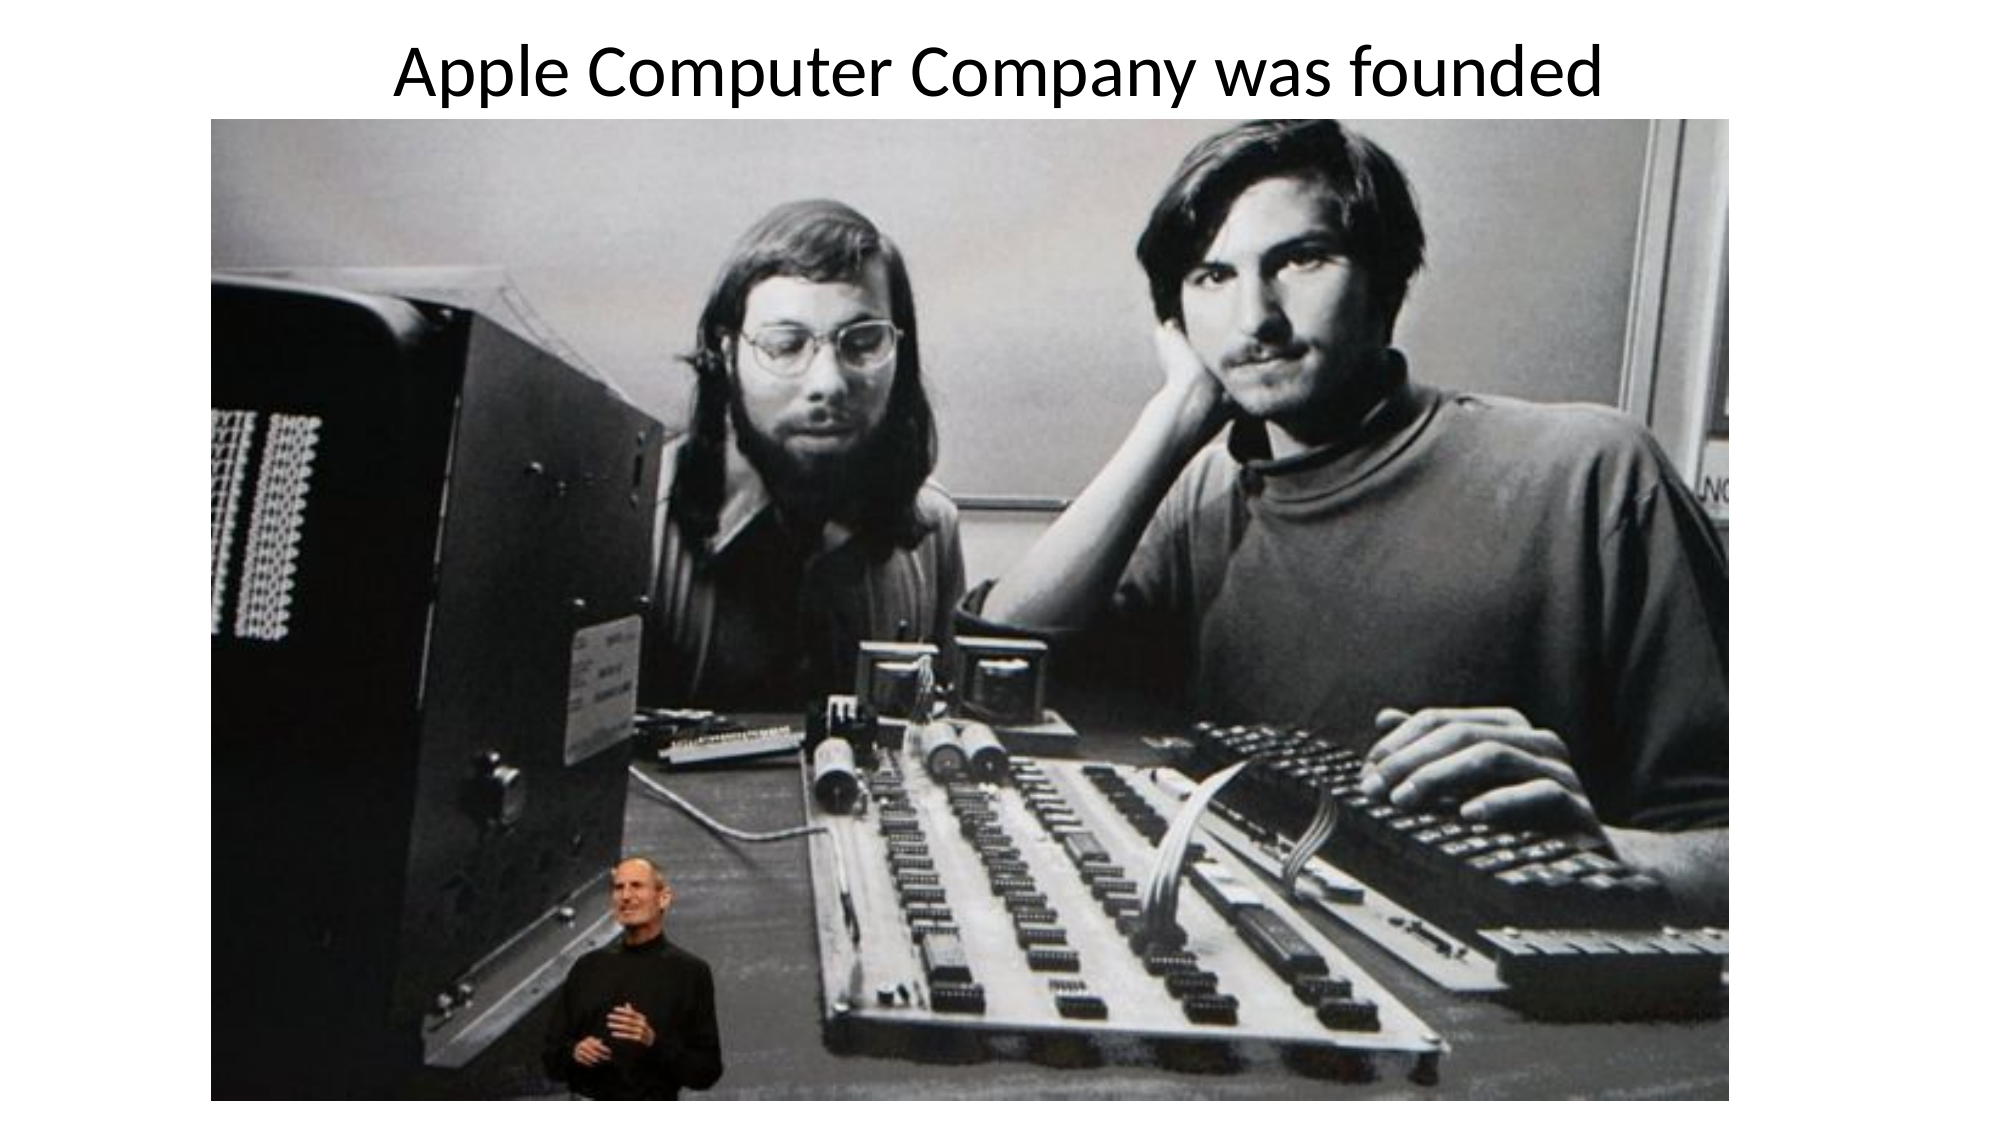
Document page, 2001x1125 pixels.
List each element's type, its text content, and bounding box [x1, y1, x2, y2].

picture [211, 119, 1729, 1101]
text_box Apple Computer Company was founded [0, 13, 2000, 119]
